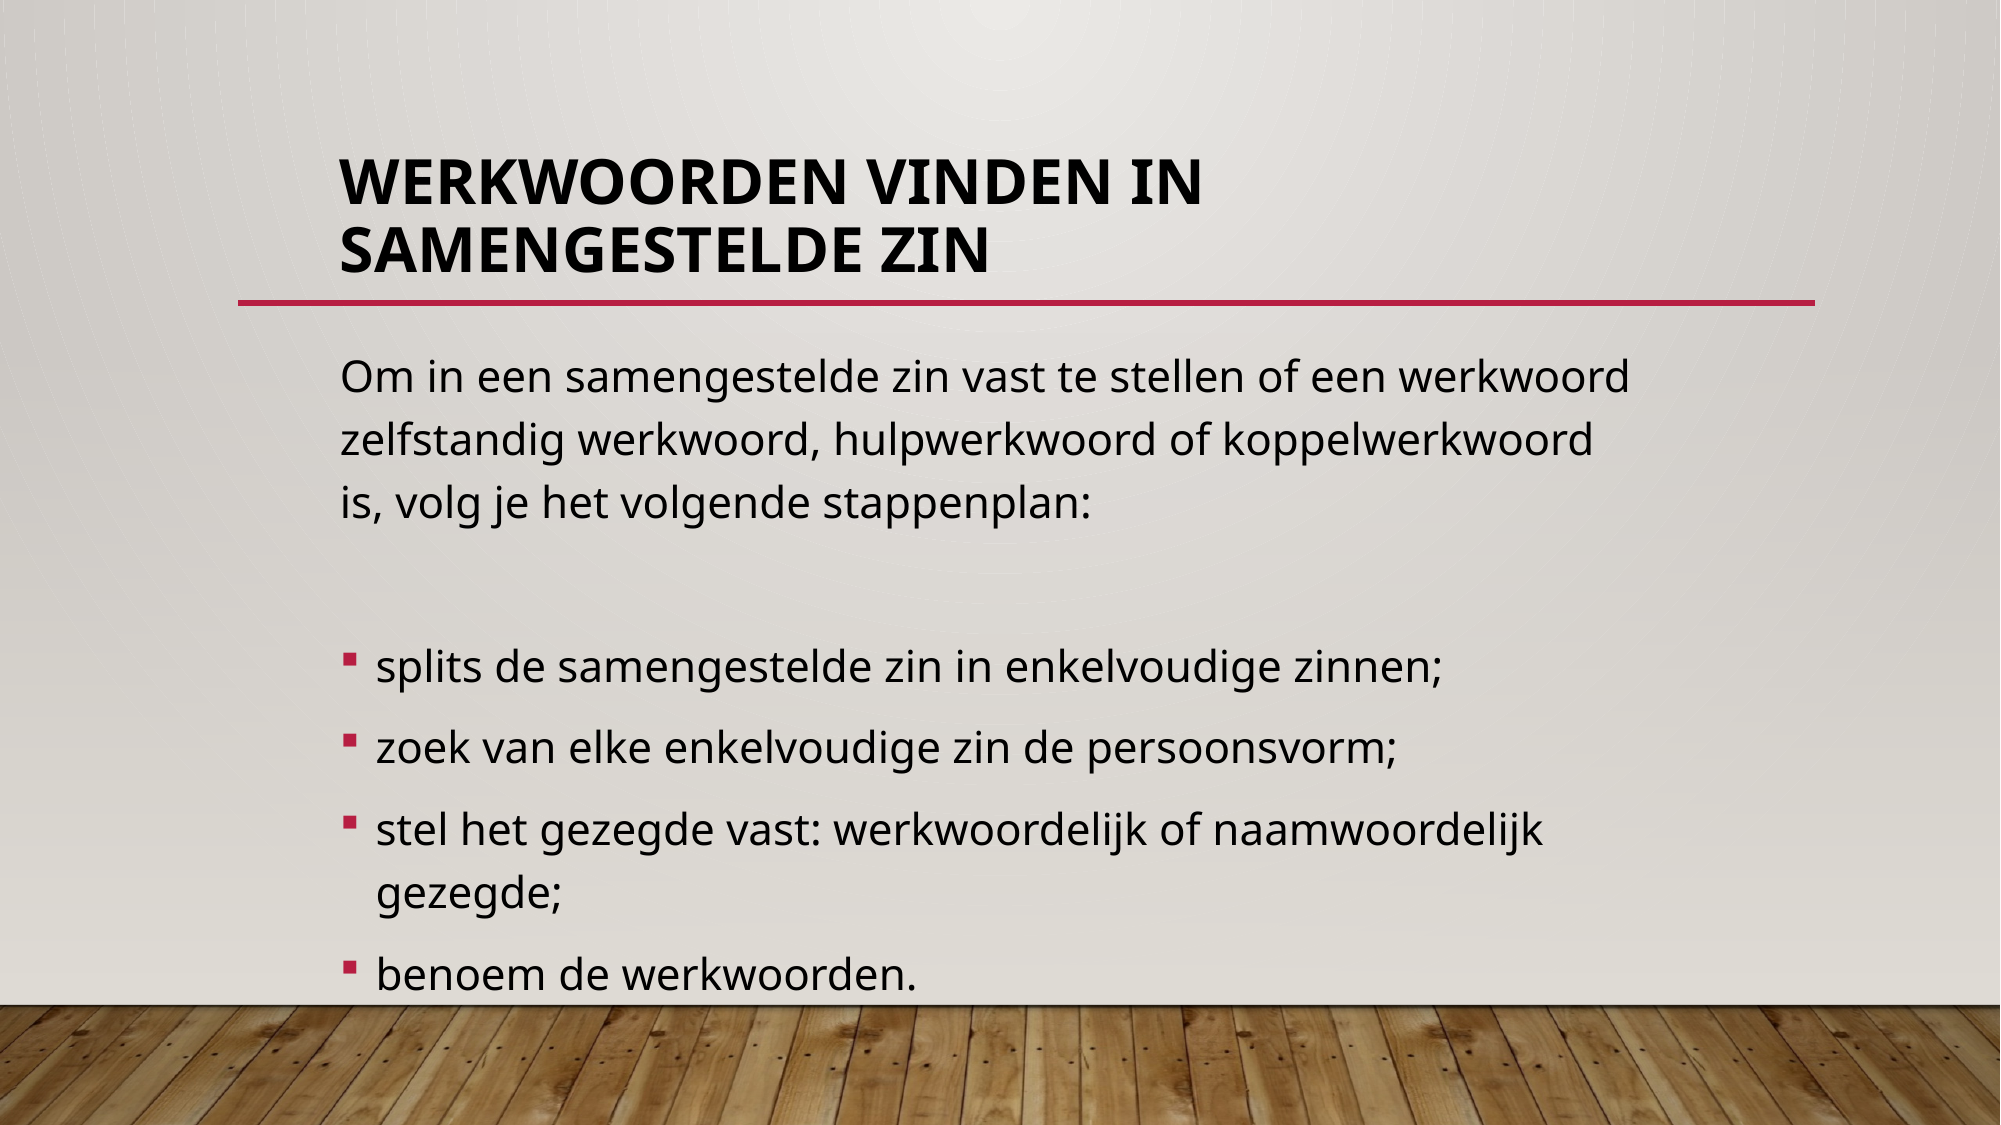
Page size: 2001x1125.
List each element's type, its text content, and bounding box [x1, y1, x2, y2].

title Werkwoorden vinden in samengestelde zin [324, 143, 1675, 281]
picture [0, 1005, 2000, 1125]
list Om in een samengestelde zin vast te stellen of een werkwoord zelfstandig werkwoord, hulpwerkwoord of koppelwerkwoord is, volg je het volgende stappenplan: splits de samengestelde zin in enkelvoudige zinnen; zoek van elke enkelvoudige zin de persoonsvorm; stel het gezegde vast: werkwoordelijk of naamwoordelijk gezegde; benoem de werkwoorden. [324, 330, 1651, 1008]
